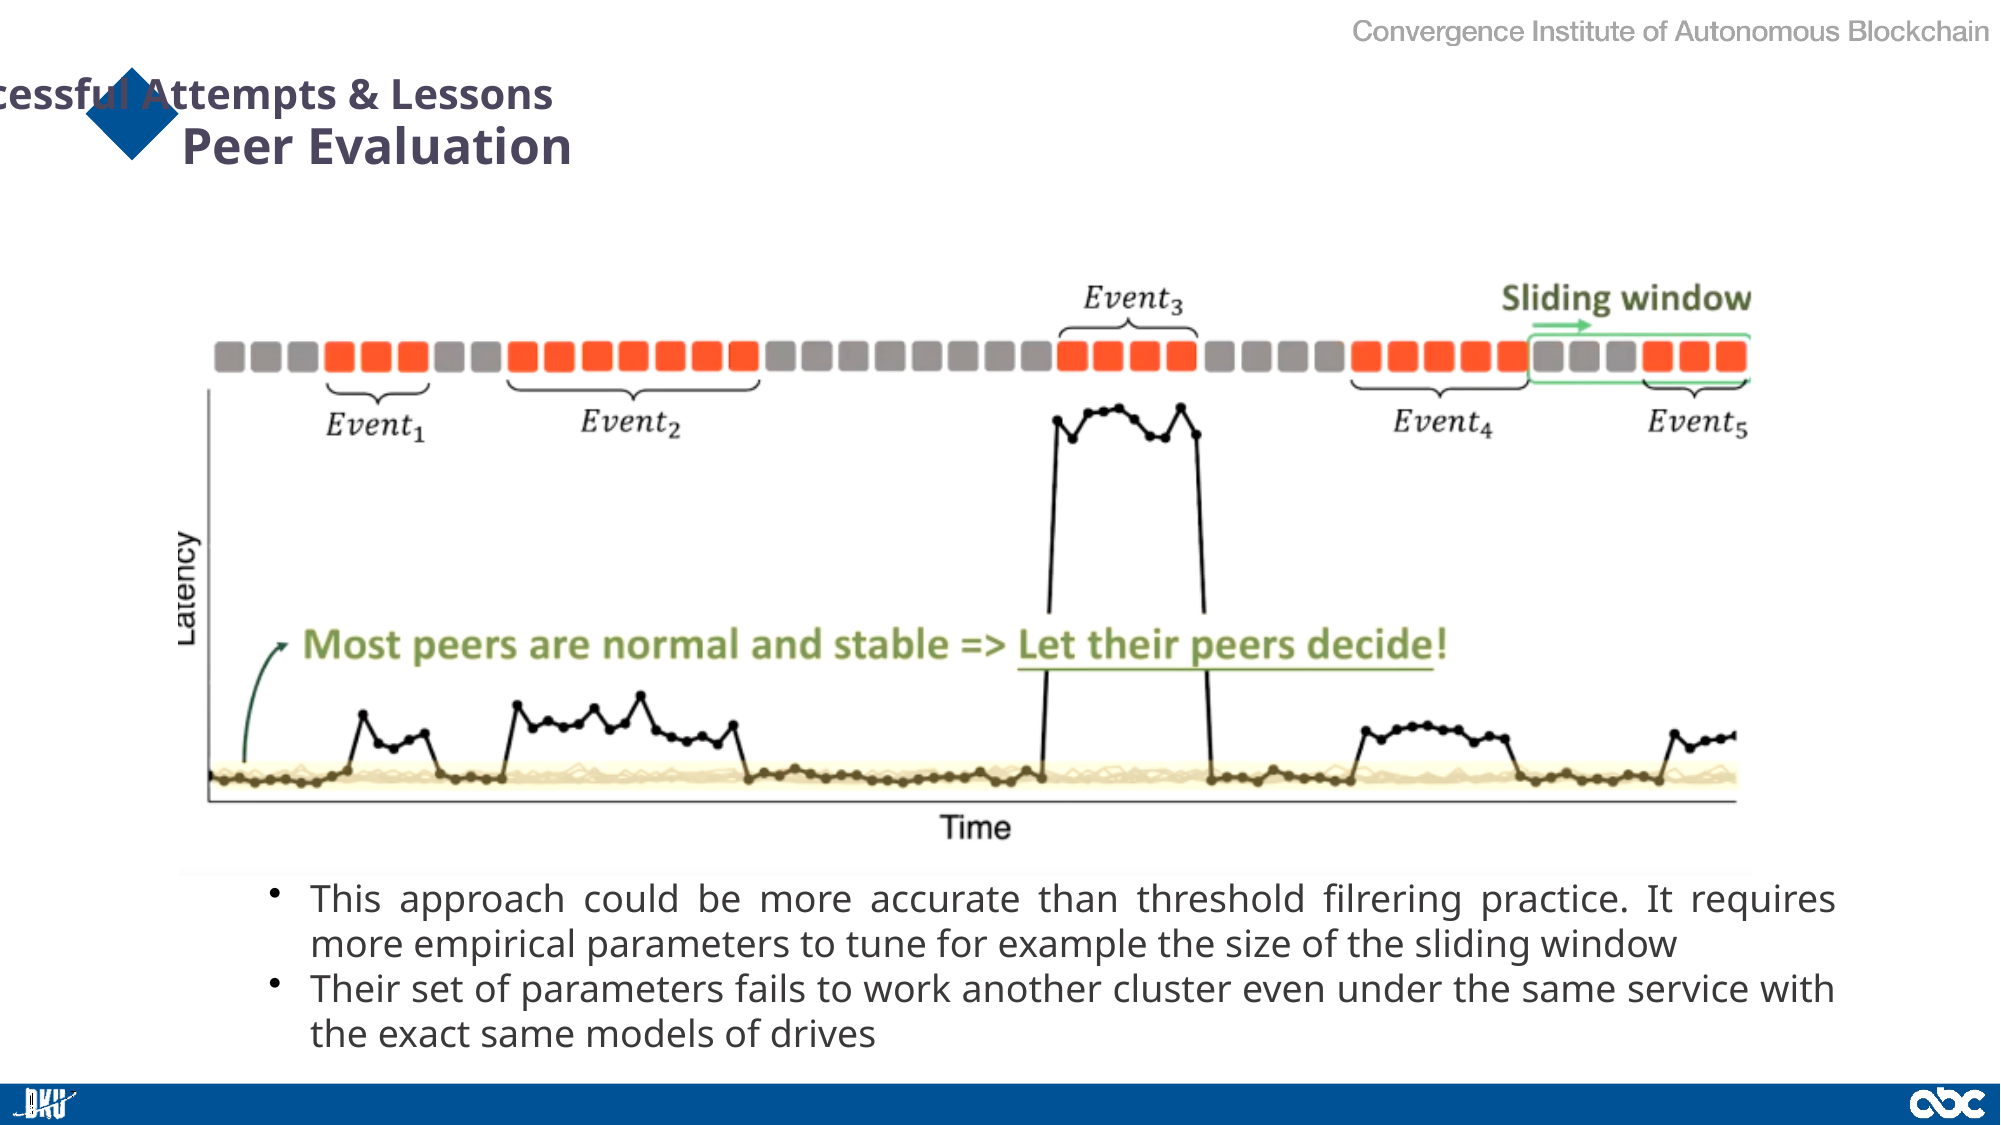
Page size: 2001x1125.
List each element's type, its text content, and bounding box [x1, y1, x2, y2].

picture [178, 253, 1753, 876]
text_box [119, 149, 145, 162]
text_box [178, 60, 576, 183]
text_box 03 [88, 73, 176, 149]
text_box [124, 65, 140, 73]
text_box This approach could be more accurate than threshold filrering practice. It requires more empirical parameters to tune for example the size of the sliding window Their set of parameters fails to work another cluster even under the same service with the exact same models of drives [268, 874, 1838, 1057]
